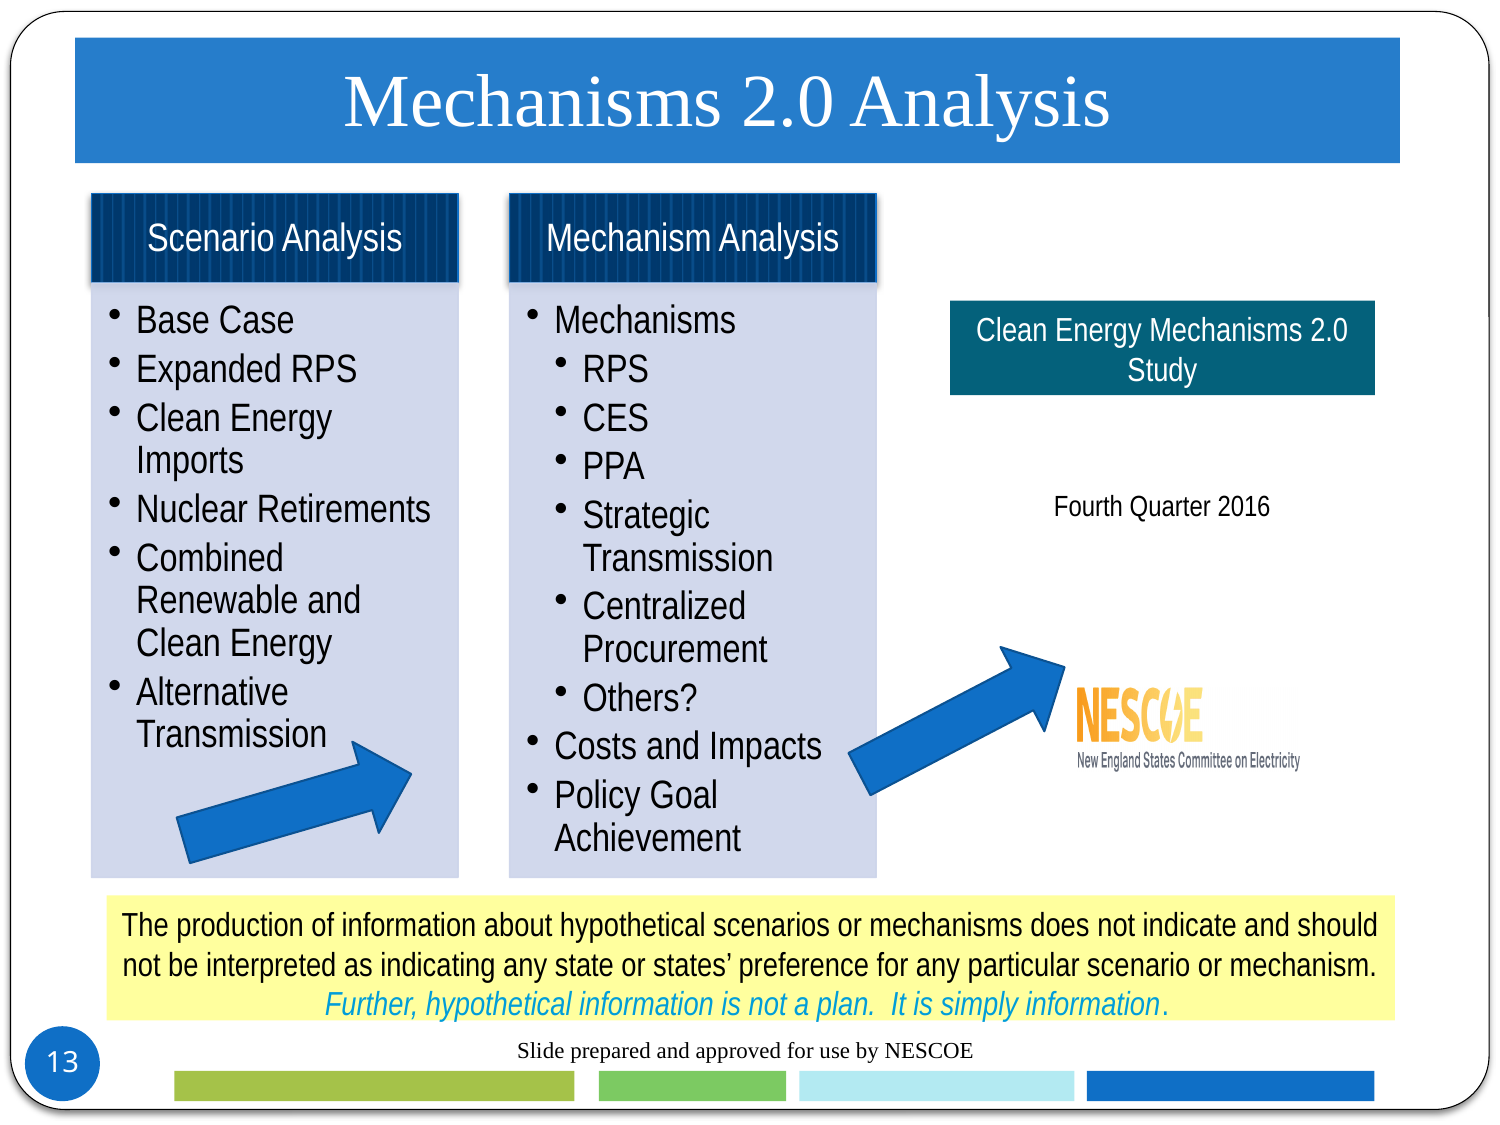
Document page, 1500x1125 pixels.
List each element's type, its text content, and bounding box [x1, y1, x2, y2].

text_box [882, 646, 1066, 791]
text_box Clean Energy Mechanisms 2.0 Study [950, 300, 1375, 396]
text_box [598, 1070, 787, 1102]
text_box [1086, 1070, 1375, 1102]
title Mechanisms 2.0 Analysis [75, 37, 1400, 164]
list The production of information about hypothetical scenarios or mechanisms does not indicate and should not be interpreted as indicating any state or states’ preference for any particular scenario or mechanism. Further, hypothetical information is not a plan. It is simply information. [106, 895, 1395, 1021]
slide_number 13 [24, 1026, 100, 1102]
text_box Slide prepared and approved for use by NESCOE [360, 1028, 1137, 1071]
picture [1077, 687, 1301, 772]
text_box [174, 1070, 575, 1102]
text_box Fourth Quarter 2016 [1025, 480, 1300, 530]
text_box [91, 174, 877, 896]
text_box [799, 1070, 1075, 1102]
